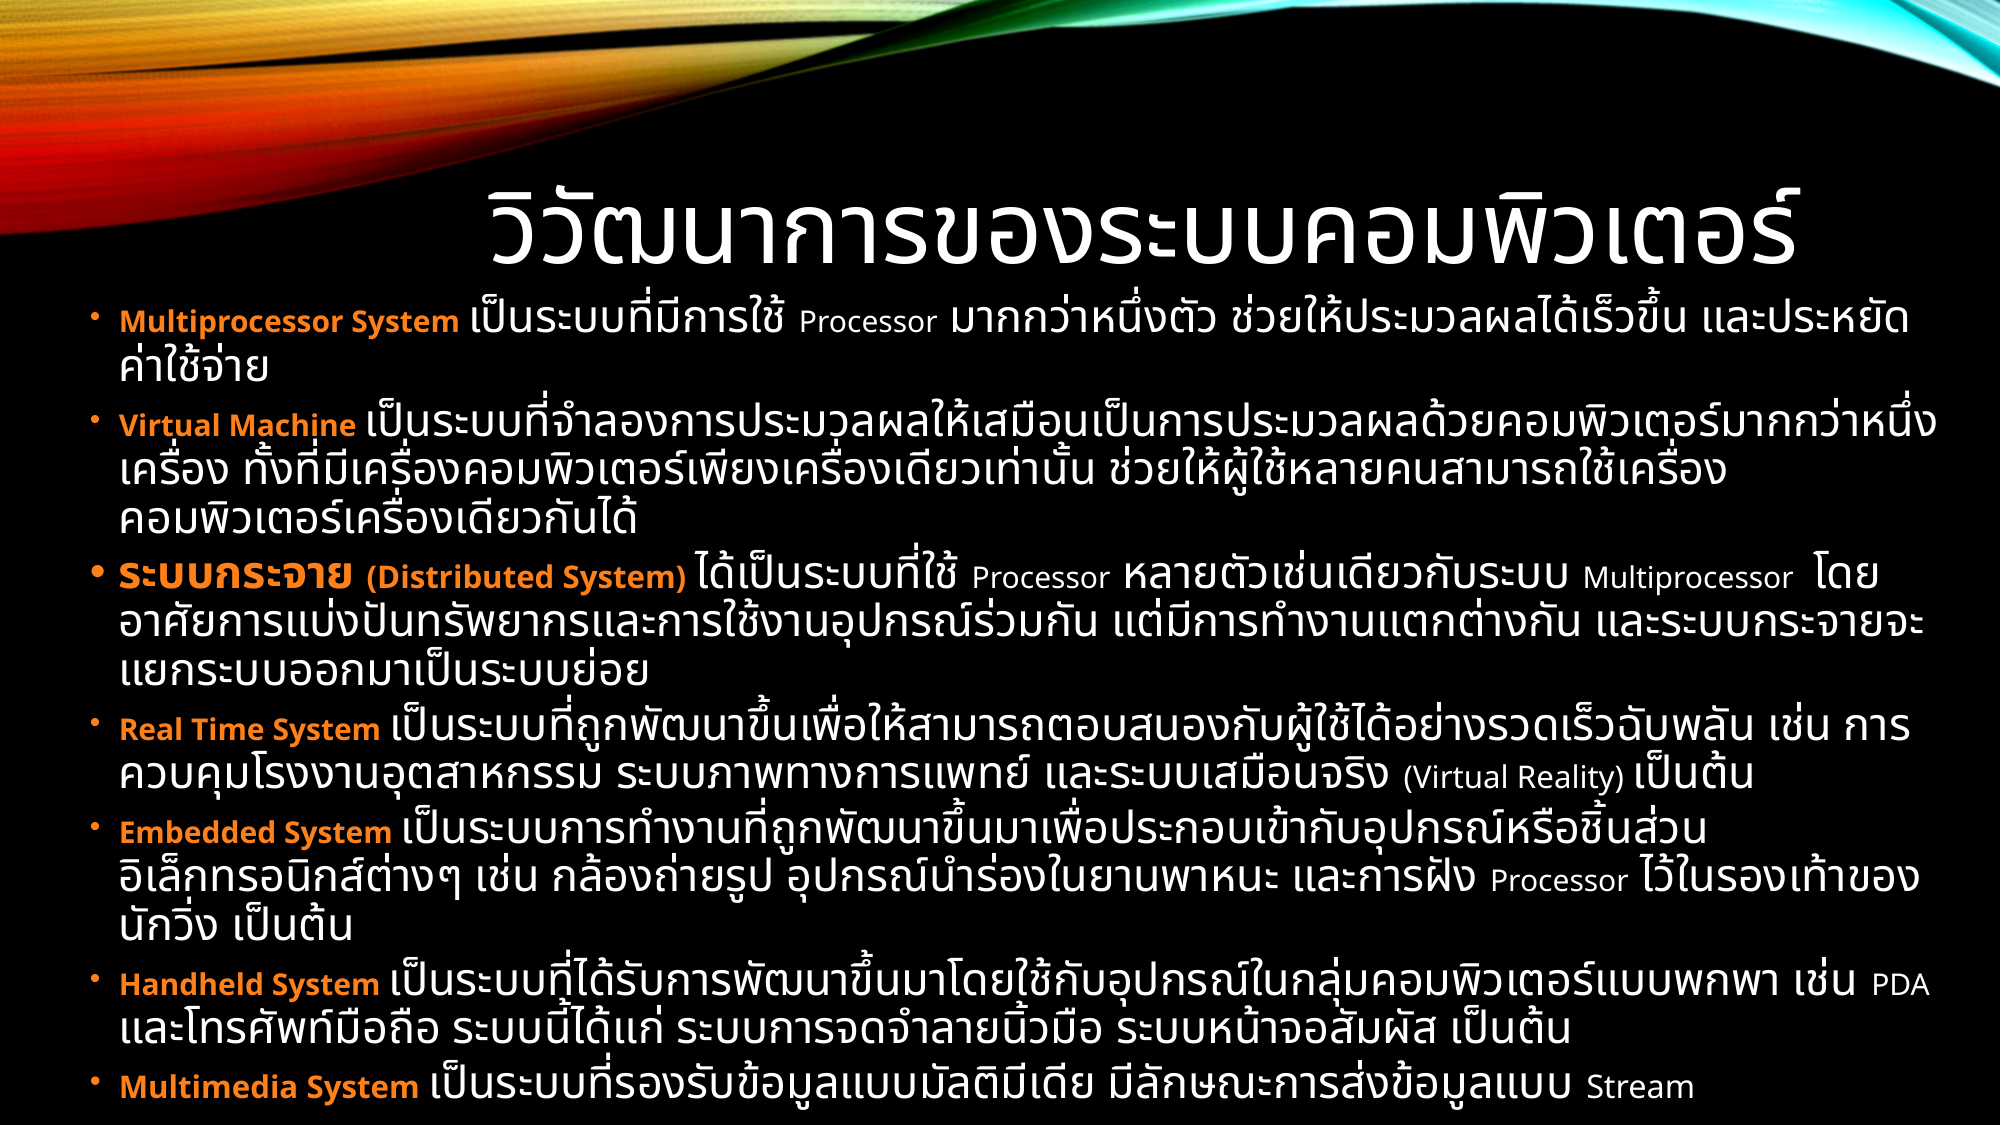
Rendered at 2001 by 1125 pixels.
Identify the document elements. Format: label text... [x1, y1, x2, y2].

list Multiprocessor System เป็นระบบที่มีการใช้ Processor มากกว่าหนึ่งตัว ช่วยให้ประมวลผลได้เร็วขึ้น และประหยัดค่าใช้จ่าย Virtual Machine เป็นระบบที่จำลองการประมวลผลให้เสมือนเป็นการประมวลผลด้วยคอมพิวเตอร์มากกว่าหนึ่งเครื่อง ทั้งที่มีเครื่องคอมพิวเตอร์เพียงเครื่องเดียวเท่านั้น ช่วยให้ผู้ใช้หลายคนสามารถใช้เครื่องคอมพิวเตอร์เครื่องเดียวกันได้ ระบบกระจาย (Distributed System) ได้เป็นระบบที่ใช้ Processor หลายตัวเช่นเดียวกับระบบ Multiprocessor โดยอาศัยการแบ่งปันทรัพยากรและการใช้งานอุปกรณ์ร่วมกัน แต่มีการทำงานแตกต่างกัน และระบบกระจายจะแยกระบบออกมาเป็นระบบย่อย Real Time System เป็นระบบที่ถูกพัฒนาขึ้นเพื่อให้สามารถตอบสนองกับผู้ใช้ได้อย่างรวดเร็วฉับพลัน เช่น การควบคุมโรงงานอุตสาหกรรม ระบบภาพทางการแพทย์ และระบบเสมือนจริง (Virtual Reality) เป็นต้น Embedded System เป็นระบบการทำงานที่ถูกพัฒนาขึ้นมาเพื่อประกอบเข้ากับอุปกรณ์หรือชิ้นส่วนอิเล็กทรอนิกส์ต่างๆ เช่น กล้องถ่ายรูป อุปกรณ์นำร่องในยานพาหนะ และการฝัง Processor ไว้ในรองเท้าของนักวิ่ง เป็นต้น Handheld System เป็นระบบที่ได้รับการพัฒนาขึ้นมาโดยใช้กับอุปกรณ์ในกลุ่มคอมพิวเตอร์แบบพกพา เช่น PDA และโทรศัพท์มือถือ ระบบนี้ได้แก่ ระบบการจดจำลายนิ้วมือ ระบบหน้าจอสัมผัส เป็นต้น Multimedia System เป็นระบบที่รองรับข้อมูลแบบมัลติมีเดีย มีลักษณะการส่งข้อมูลแบบ Stream [16, 286, 1959, 1125]
title วิวัฒนาการของระบบคอมพิวเตอร์ [474, 125, 1888, 286]
picture [0, 0, 2000, 237]
